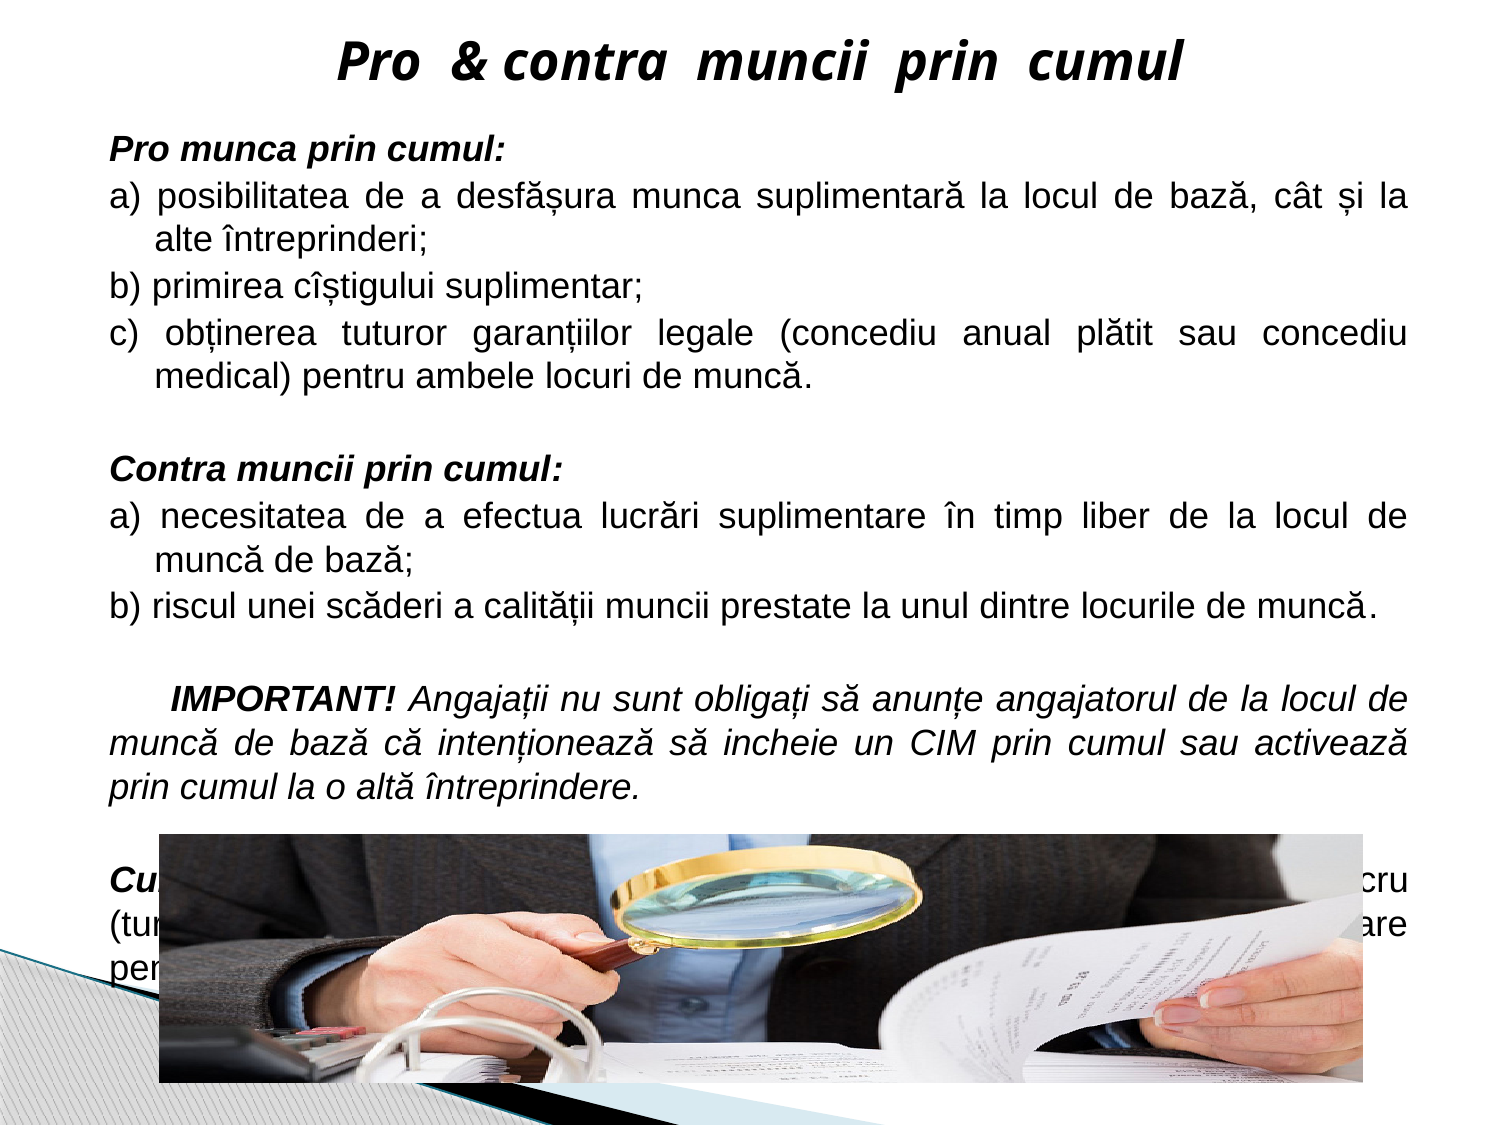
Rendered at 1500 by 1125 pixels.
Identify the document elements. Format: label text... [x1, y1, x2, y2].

picture [159, 833, 1363, 1083]
list Pro & contra muncii prin cumul Pro munca prin cumul: a) posibilitatea de a desfășura munca suplimentară la locul de bază, cât și la alte întreprinderi; b) primirea cîștigului suplimentar; c) obținerea tuturor garanțiilor legale (concediu anual plătit sau concediu medical) pentru ambele locuri de muncă. Contra muncii prin cumul: a) necesitatea de a efectua lucrări suplimentare în timp liber de la locul de muncă de bază; b) riscul unei scăderi a calității muncii prestate la unul dintre locurile de muncă. IMPORTANT! Angajații nu sunt obligați să anunțe angajatorul de la locul de muncă de bază că intenționează să incheie un CIM prin cumul sau activează prin cumul la o altă întreprindere. Cumularea funcției (profesiei) - îndeplinirea pe durata stabilită a zilei de lucru (tura/schimb), împreună cu munca stabilită prin CIM a muncii suplimentare pentru plată suplimentară (art. 56 (1) din Codul muncii). [75, 19, 1425, 1059]
